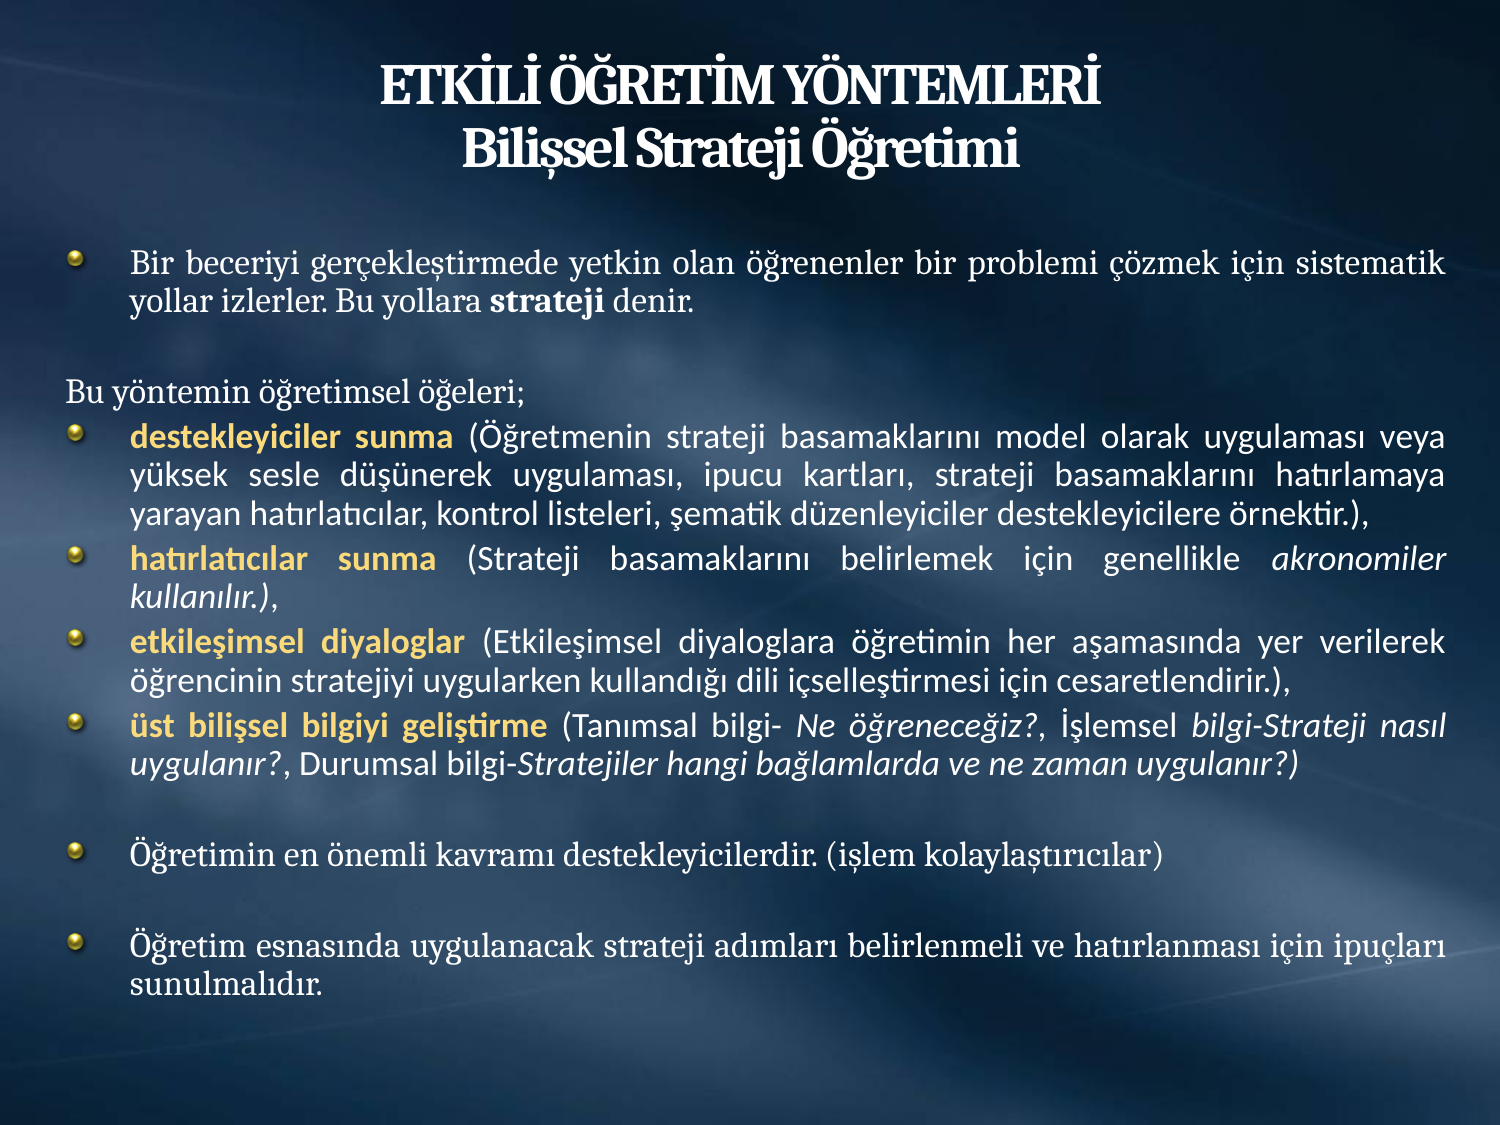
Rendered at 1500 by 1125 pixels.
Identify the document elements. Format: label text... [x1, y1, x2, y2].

list Bir beceriyi gerçekleştirmede yetkin olan öğrenenler bir problemi çözmek için sistematik yollar izlerler. Bu yollara strateji denir. Bu yöntemin öğretimsel öğeleri; destekleyiciler sunma (Öğretmenin strateji basamaklarını model olarak uygulaması veya yüksek sesle düşünerek uygulaması, ipucu kartları, strateji basamaklarını hatırlamaya yarayan hatırlatıcılar, kontrol listeleri, şematik düzenleyiciler destekleyicilere örnektir.), hatırlatıcılar sunma (Strateji basamaklarını belirlemek için genellikle akronomiler kullanılır.), etkileşimsel diyaloglar (Etkileşimsel diyaloglara öğretimin her aşamasında yer verilerek öğrencinin stratejiyi uygularken kullandığı dili içselleştirmesi için cesaretlendirir.), üst bilişsel bilgiyi geliştirme (Tanımsal bilgi- Ne öğreneceğiz?, İşlemsel bilgi-Strateji nasıl uygulanır?, Durumsal bilgi-Stratejiler hangi bağlamlarda ve ne zaman uygulanır?) Öğretimin en önemli kavramı destekleyicilerdir. (işlem kolaylaştırıcılar) Öğretim esnasında uygulanacak strateji adımları belirlenmeli ve hatırlanması için ipuçları sunulmalıdır. [64, 243, 1447, 986]
title ETKİLİ ÖĞRETİM YÖNTEMLERİ Bilişsel Strateji Öğretimi [29, 54, 1453, 185]
picture [0, 0, 1500, 1125]
